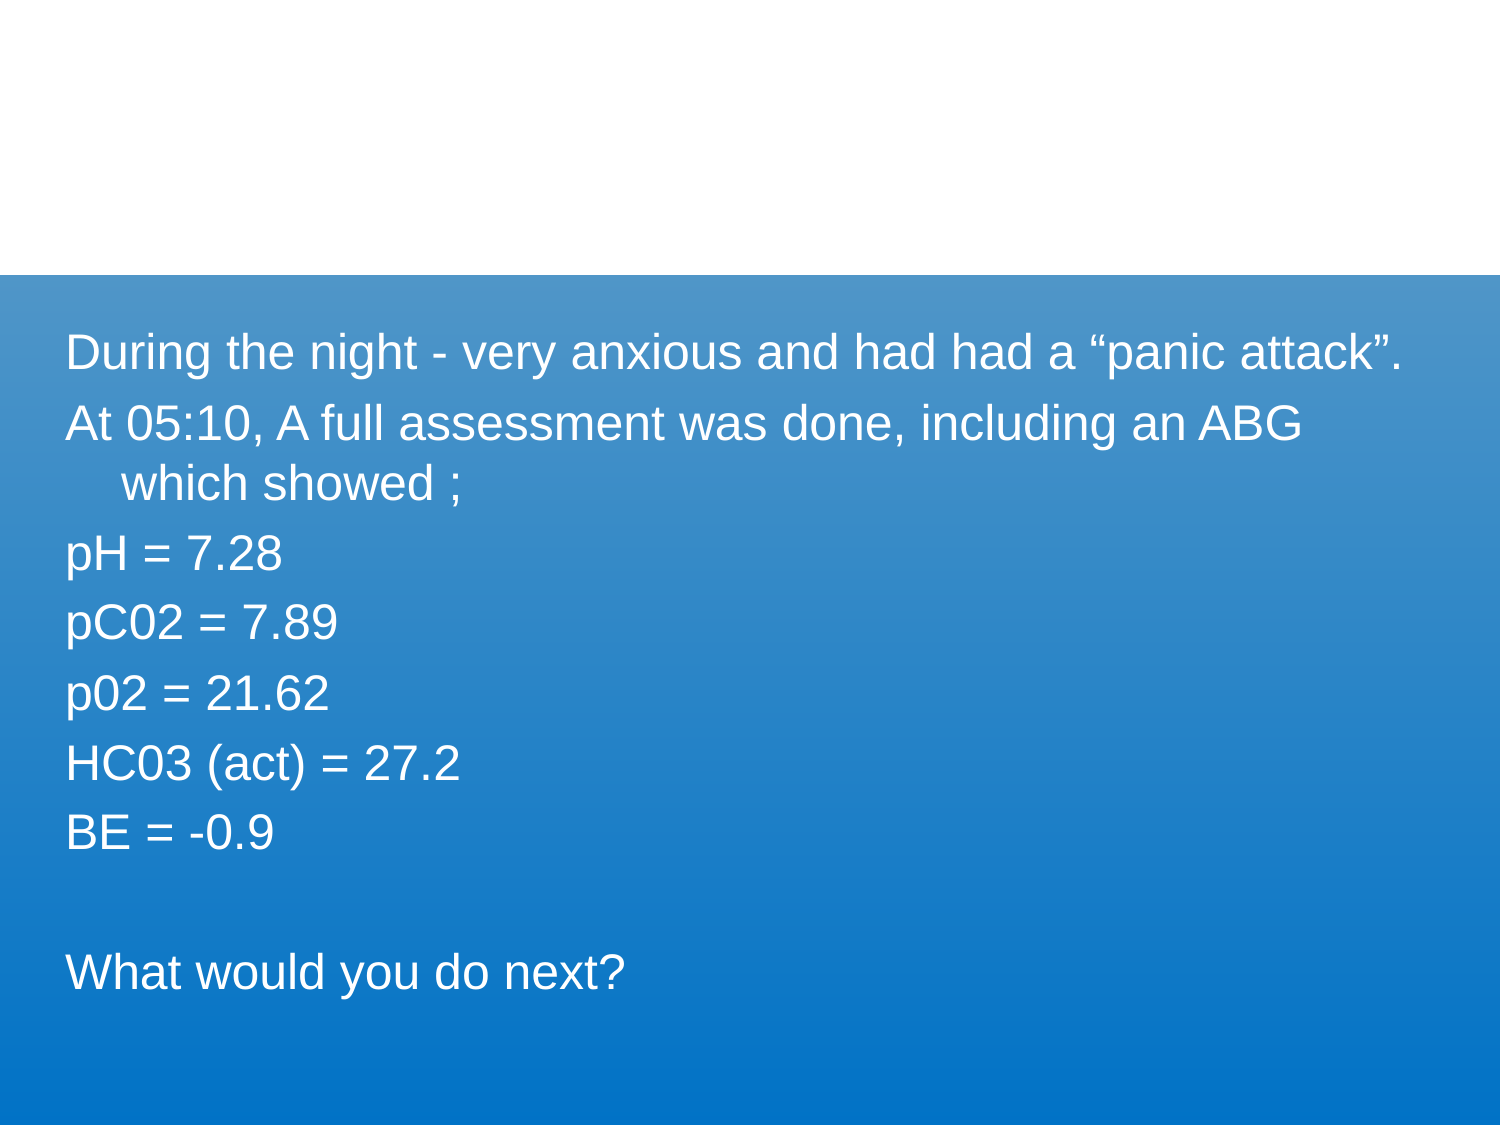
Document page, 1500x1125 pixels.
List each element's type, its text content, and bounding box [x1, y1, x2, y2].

list During the night - very anxious and had had a “panic attack”. At 05:10, A full assessment was done, including an ABG which showed ; pH = 7.28 pC02 = 7.89 p02 = 21.62 HC03 (act) = 27.2 BE = -0.9 What would you do next? [49, 312, 1426, 918]
